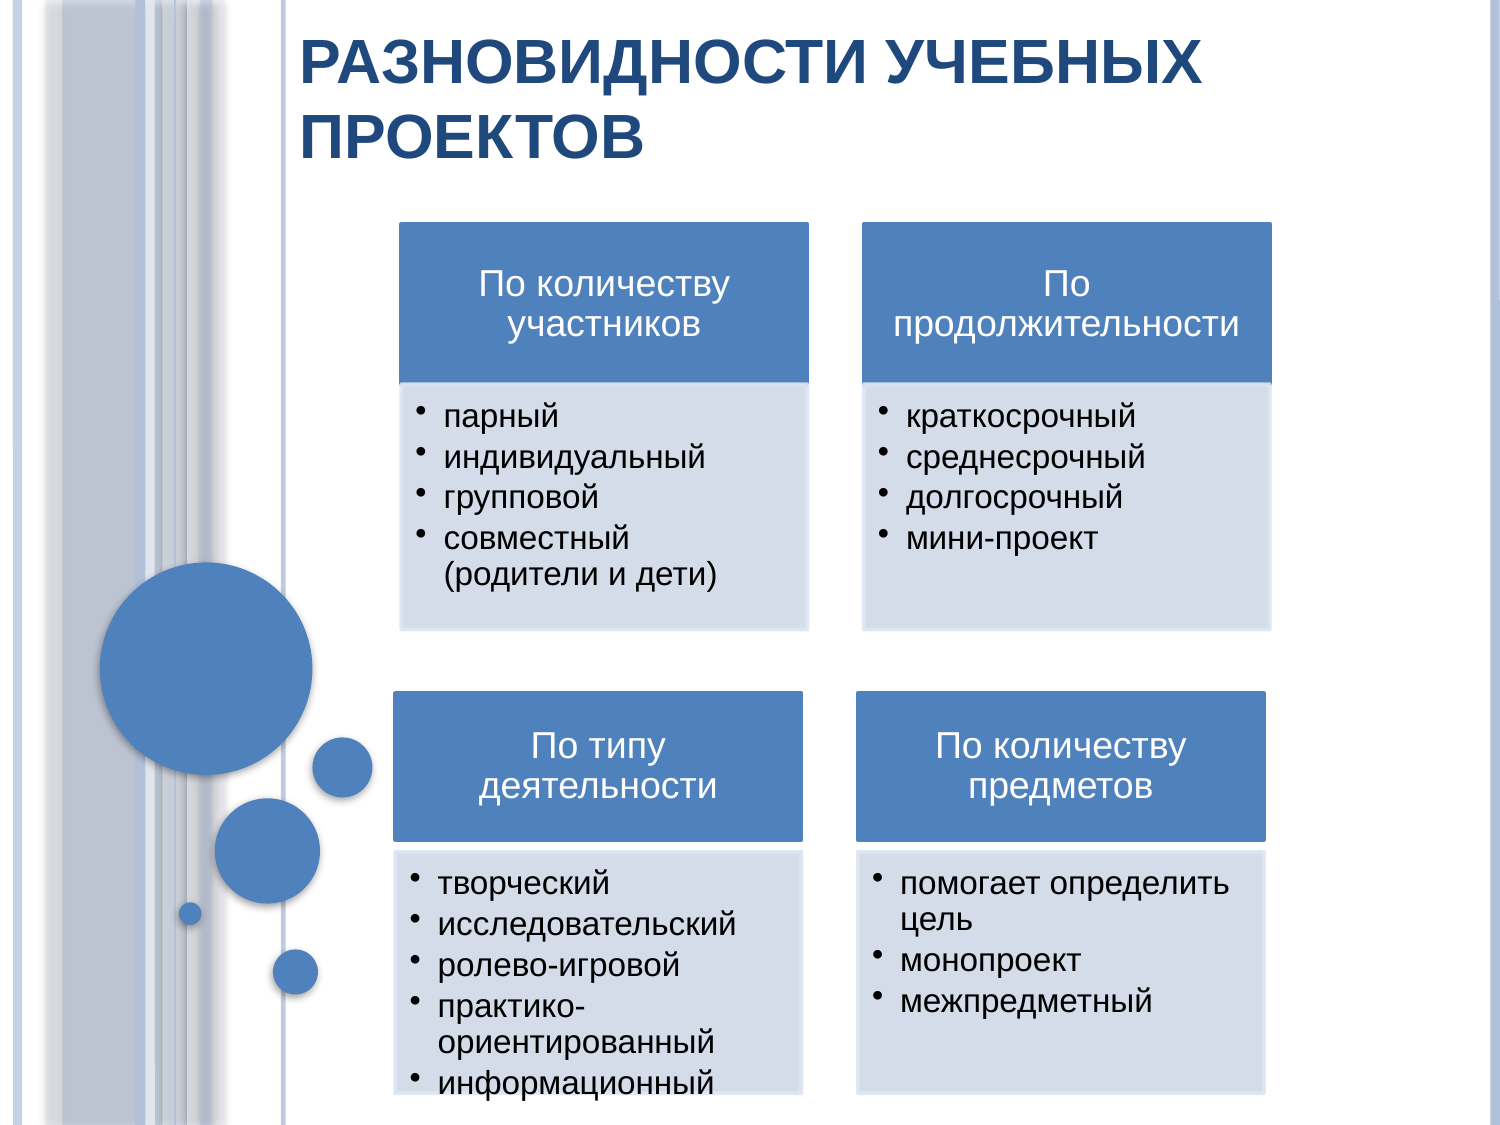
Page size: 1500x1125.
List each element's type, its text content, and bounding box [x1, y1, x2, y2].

title Разновидности учебных проектов [285, 78, 1500, 178]
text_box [395, 691, 1265, 1095]
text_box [400, 219, 1271, 634]
